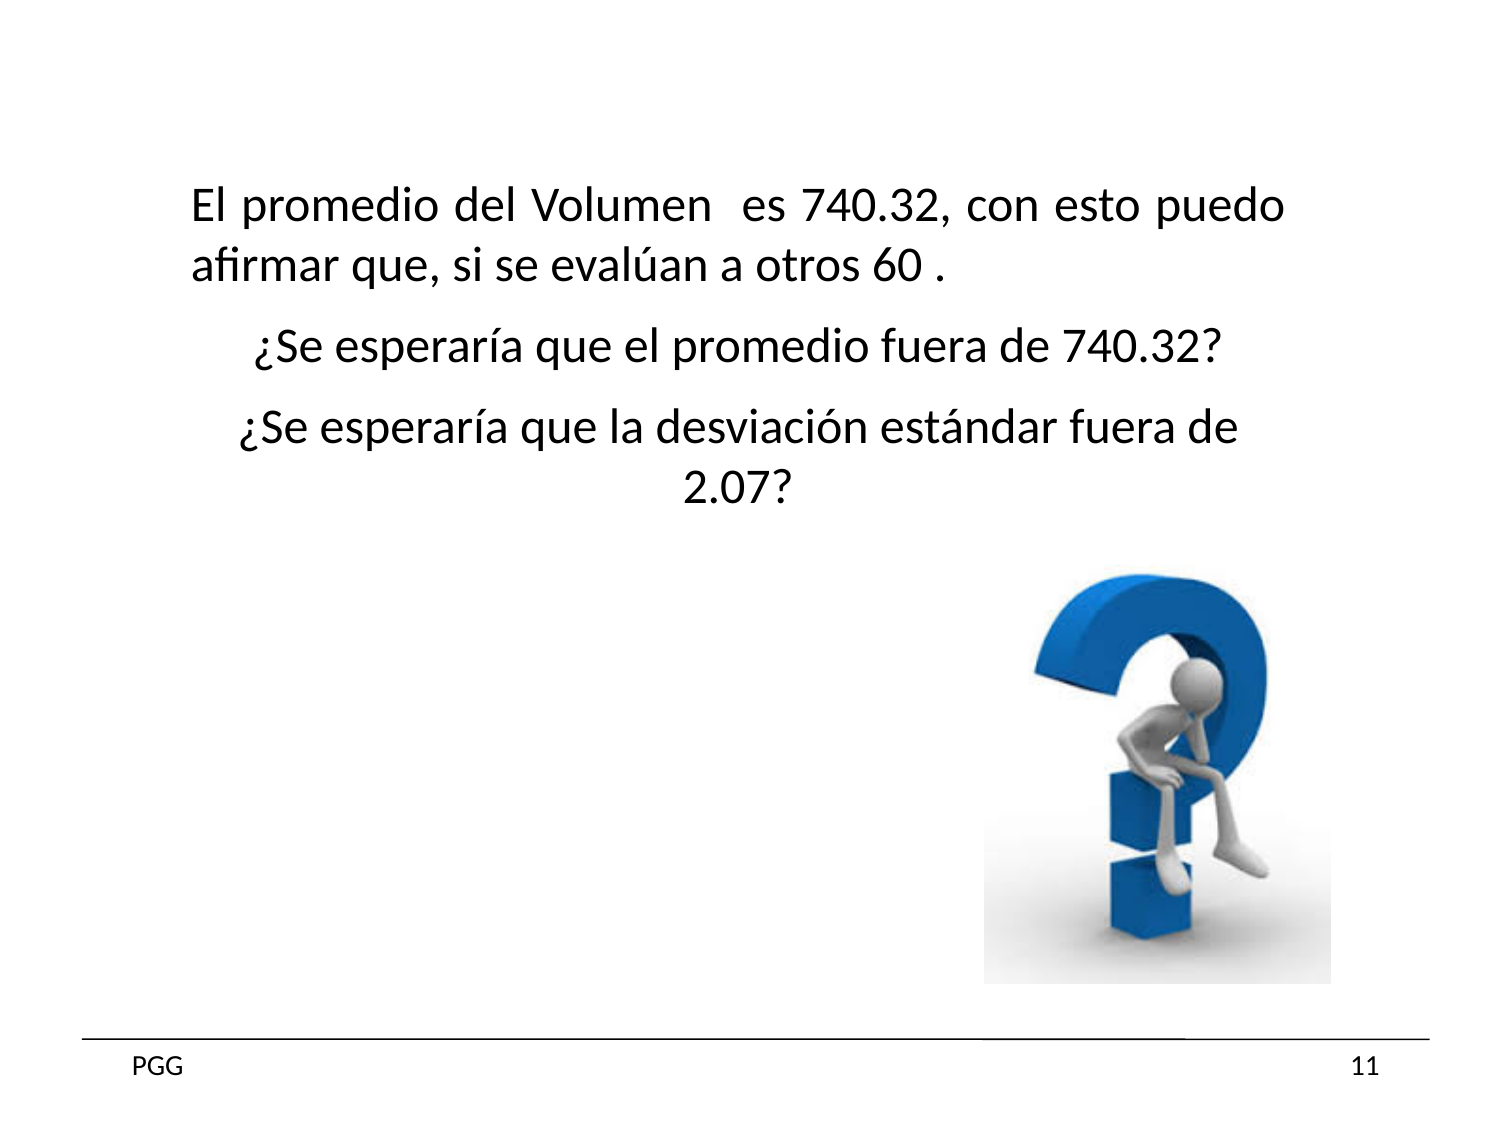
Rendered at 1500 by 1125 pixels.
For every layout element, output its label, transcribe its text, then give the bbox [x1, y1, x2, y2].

list El promedio del Volumen es 740.32, con esto puedo afirmar que, si se evalúan a otros 60 . ¿Se esperaría que el promedio fuera de 740.32? ¿Se esperaría que la desviación estándar fuera de 2.07? [175, 164, 1301, 622]
picture [984, 550, 1331, 984]
